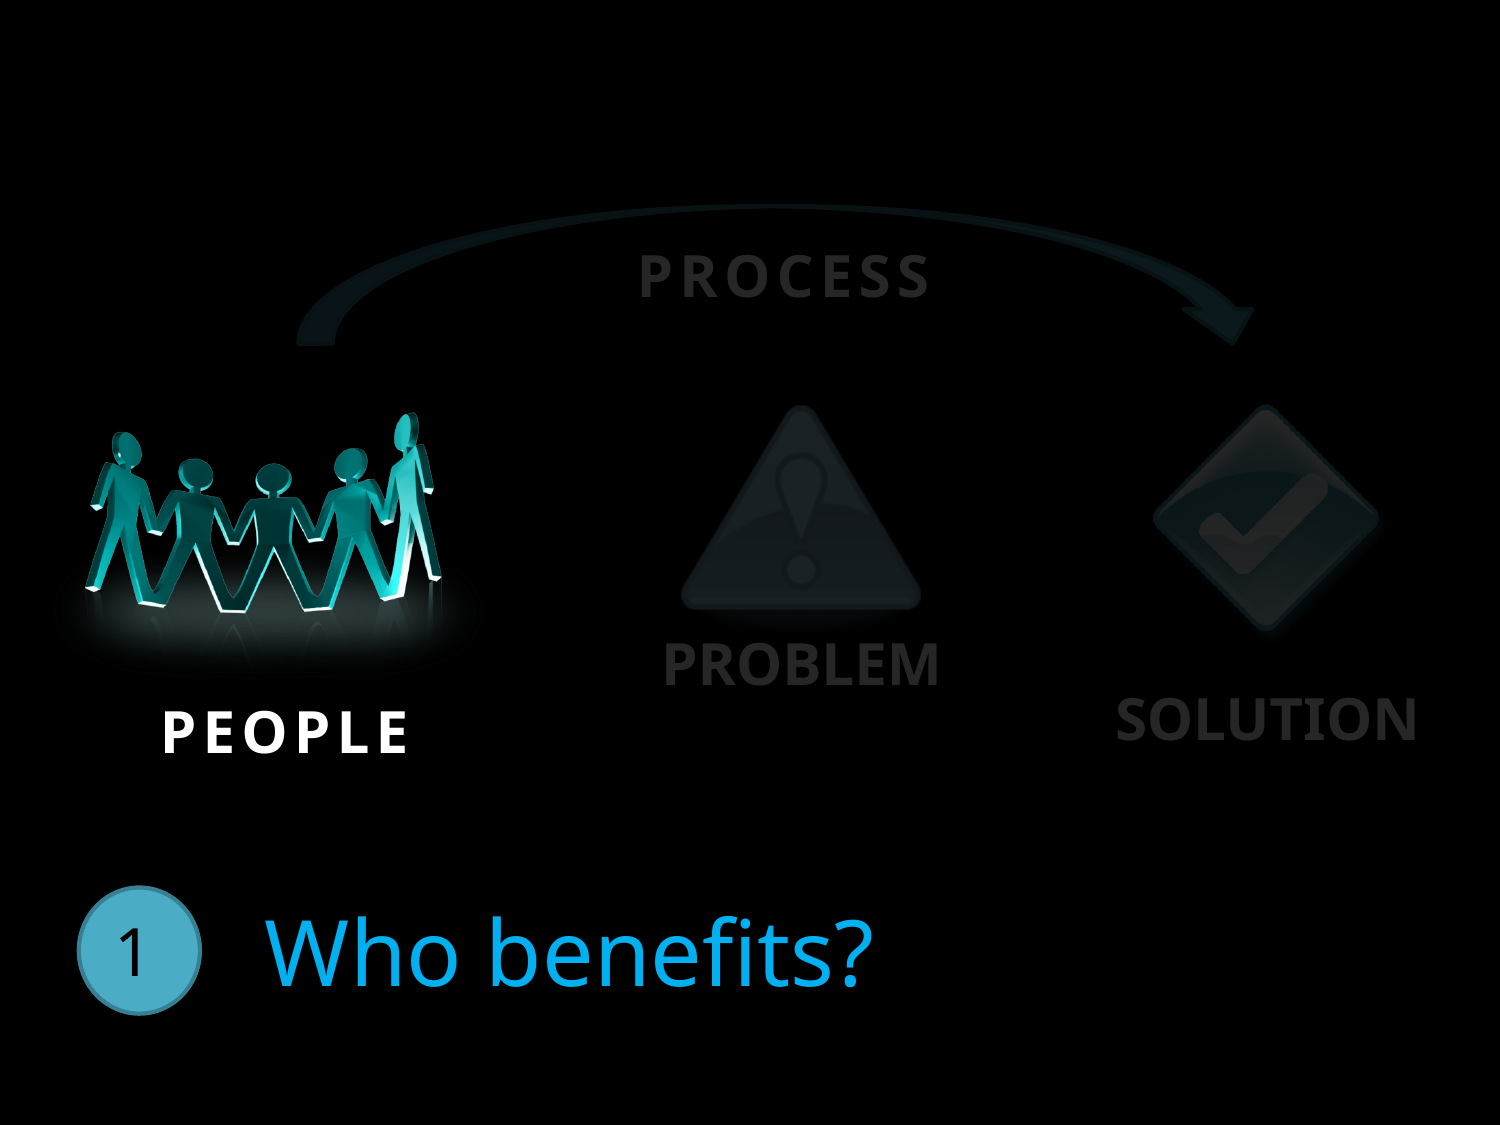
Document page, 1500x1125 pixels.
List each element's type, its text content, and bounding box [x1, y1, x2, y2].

text_box 1 [99, 902, 150, 998]
picture [1145, 397, 1390, 642]
picture [41, 412, 481, 726]
text_box Who benefits? [249, 887, 1500, 1013]
text_box [76, 885, 203, 1016]
text_box PEOPLE [109, 735, 460, 773]
picture [673, 379, 930, 637]
text_box [210, 48, 1500, 915]
